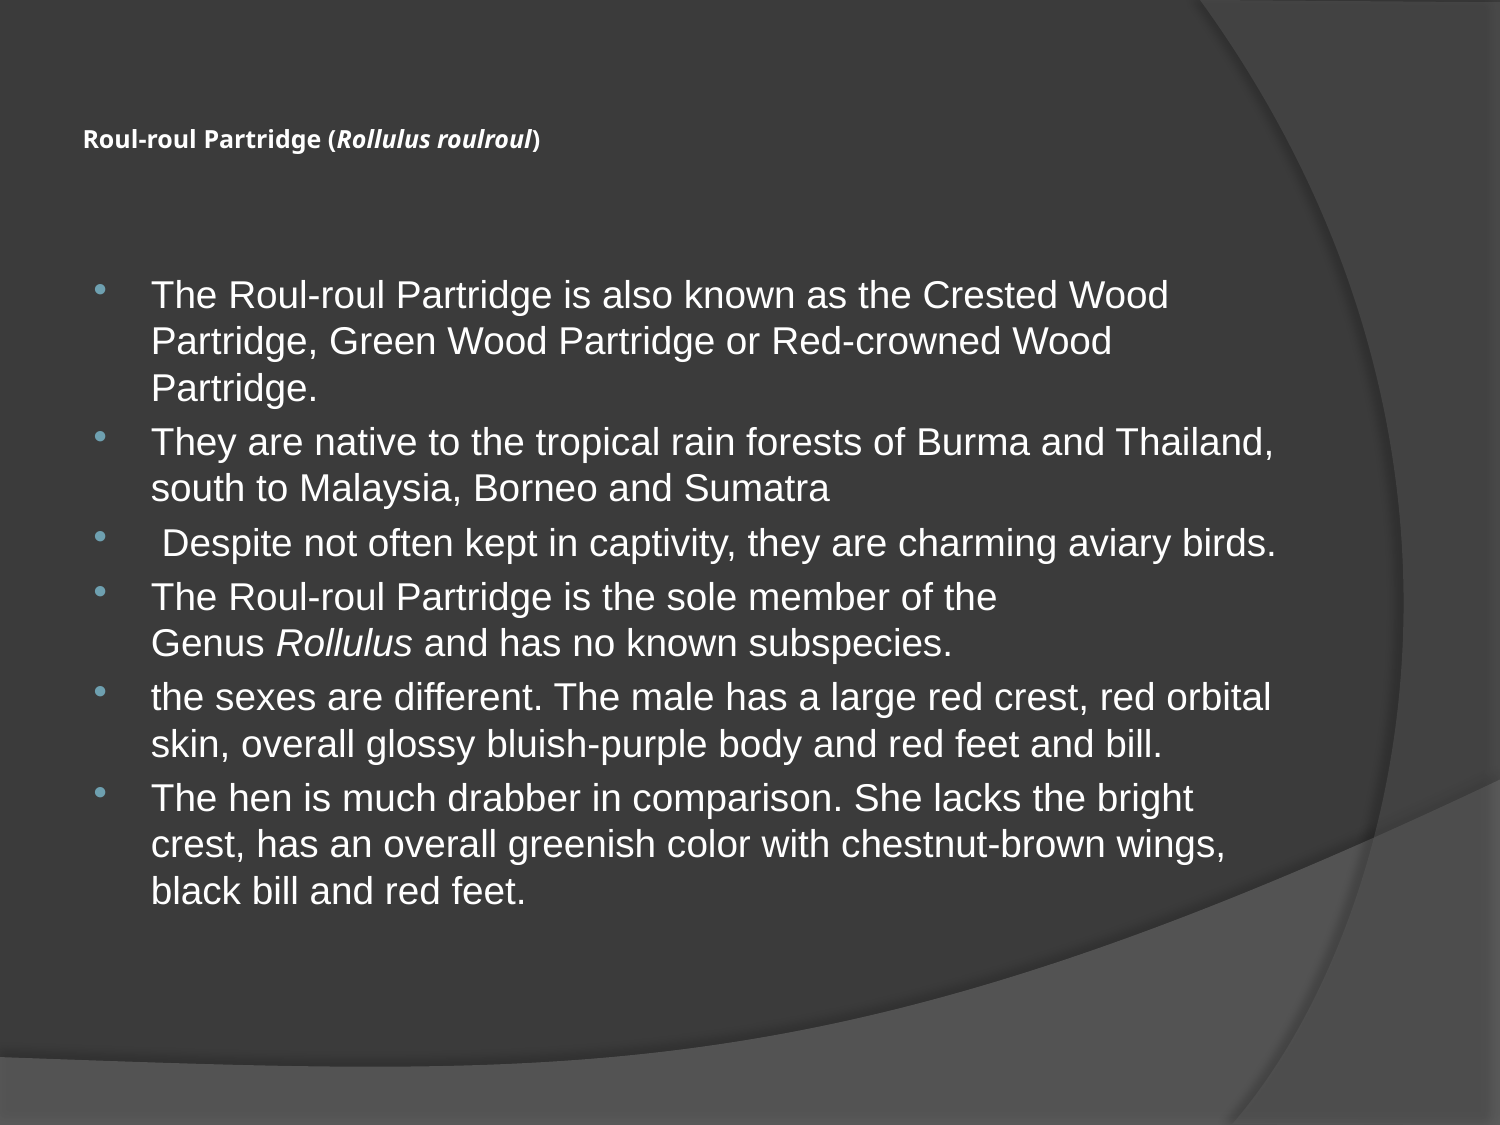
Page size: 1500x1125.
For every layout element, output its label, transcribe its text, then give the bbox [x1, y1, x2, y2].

title Roul-roul Partridge (Rollulus roulroul) [75, 45, 1300, 233]
list The Roul-roul Partridge is also known as the Crested Wood Partridge, Green Wood Partridge or Red-crowned Wood Partridge. They are native to the tropical rain forests of Burma and Thailand, south to Malaysia, Borneo and Sumatra Despite not often kept in captivity, they are charming aviary birds. The Roul-roul Partridge is the sole member of the Genus Rollulus and has no known subspecies. the sexes are different. The male has a large red crest, red orbital skin, overall glossy bluish-purple body and red feet and bill. The hen is much drabber in comparison. She lacks the bright crest, has an overall greenish color with chestnut-brown wings, black bill and red feet. [75, 262, 1300, 1005]
